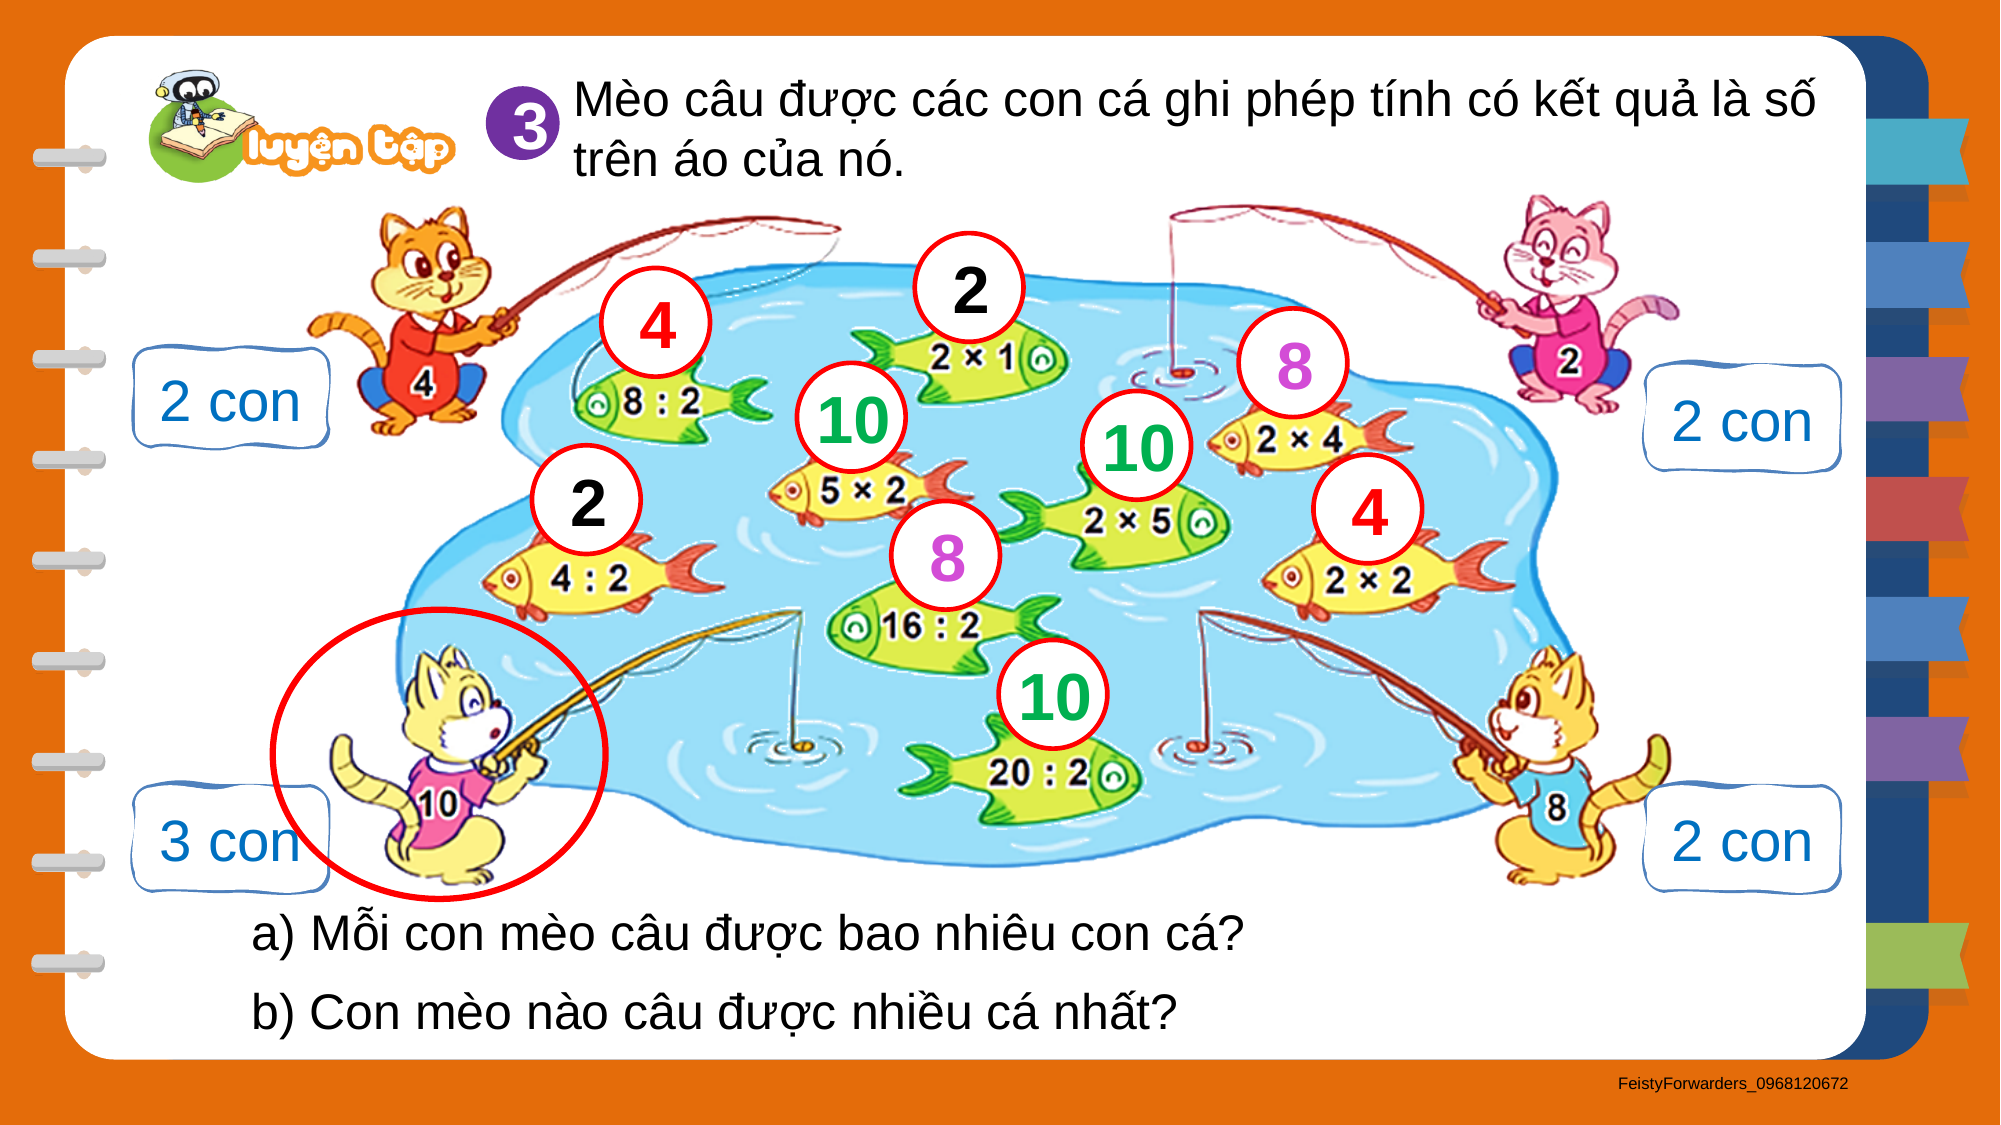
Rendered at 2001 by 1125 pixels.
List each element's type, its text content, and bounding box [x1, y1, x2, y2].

text_box 2 con [133, 345, 231, 449]
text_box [601, 267, 710, 377]
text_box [531, 445, 641, 555]
text_box 2 con [1769, 364, 1841, 473]
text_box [914, 233, 1024, 342]
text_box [796, 362, 906, 472]
text_box a) Mỗi con mèo câu được bao nhiêu con cá? [237, 932, 1262, 968]
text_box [998, 639, 1108, 749]
text_box 2 con [1769, 784, 1841, 893]
text_box 3 [487, 86, 558, 124]
picture [119, 53, 1769, 932]
text_box Mèo câu được các con cá ghi phép tính có kết quả là số trên áo của nó. [558, 59, 1843, 194]
text_box b) Con mèo nào câu được nhiều cá nhất? [236, 972, 1195, 1047]
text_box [1313, 454, 1423, 564]
text_box 3 con [132, 782, 231, 892]
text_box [891, 500, 1000, 610]
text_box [1238, 308, 1348, 418]
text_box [1082, 390, 1192, 500]
